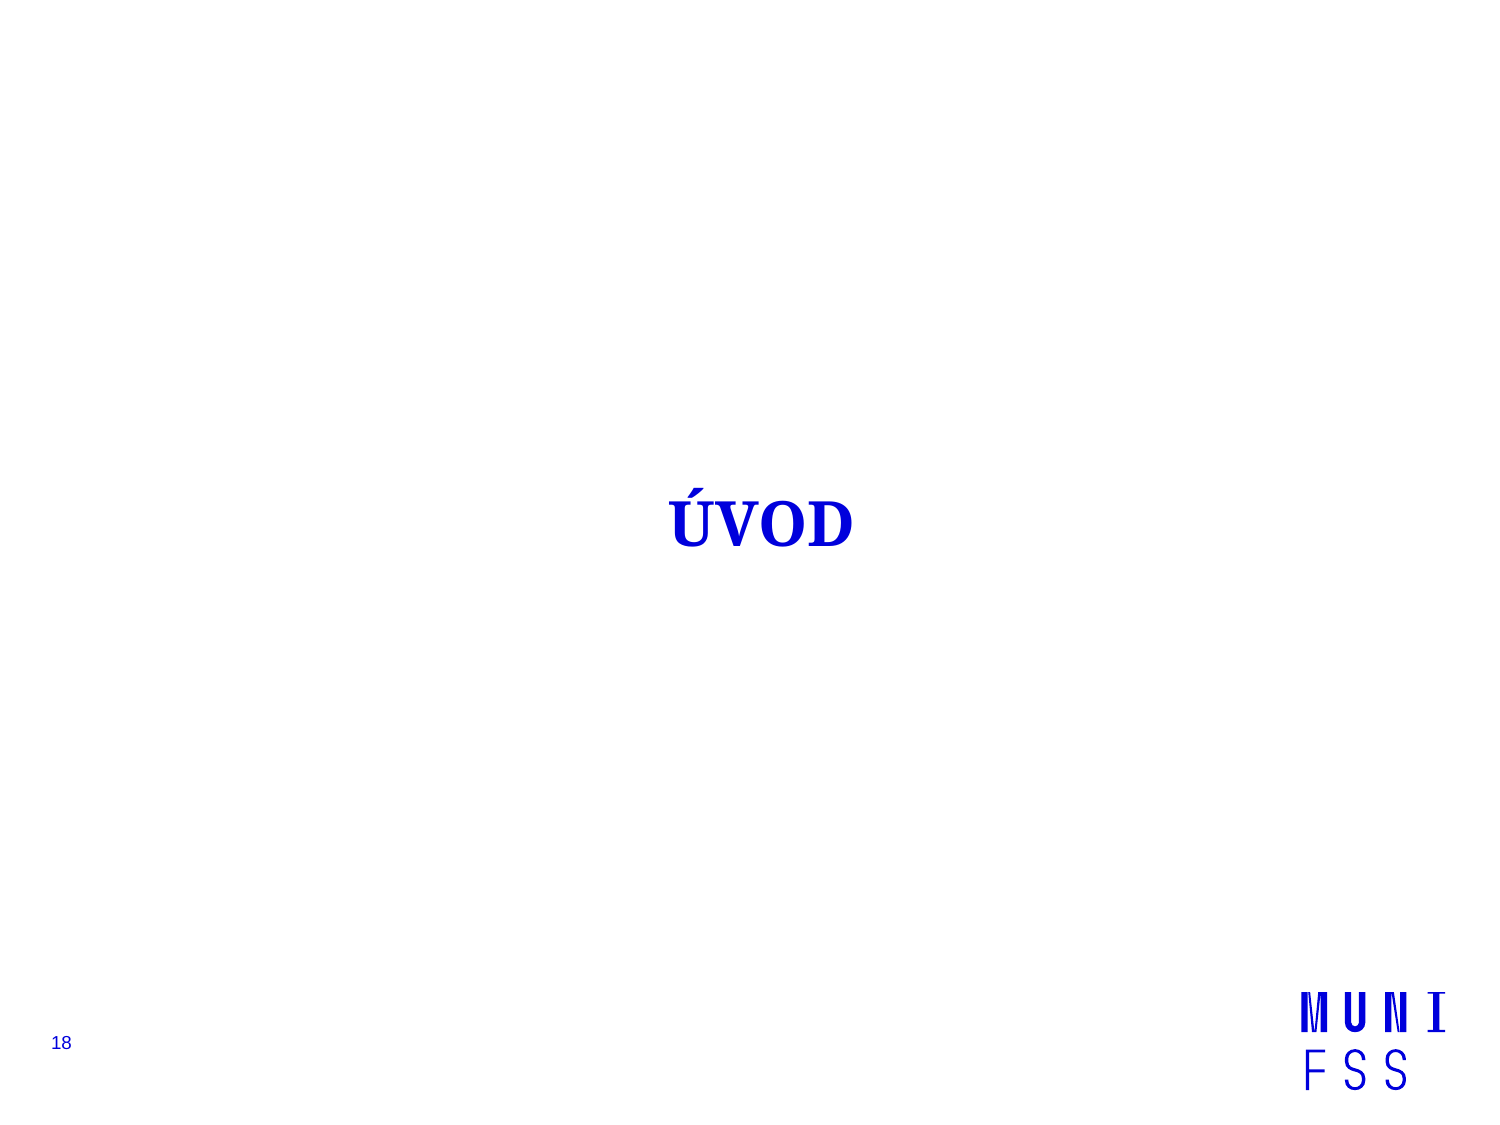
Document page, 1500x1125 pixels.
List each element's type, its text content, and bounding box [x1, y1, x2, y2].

slide_number 18 [50, 1021, 82, 1063]
title ÚVOD [100, 496, 1424, 629]
